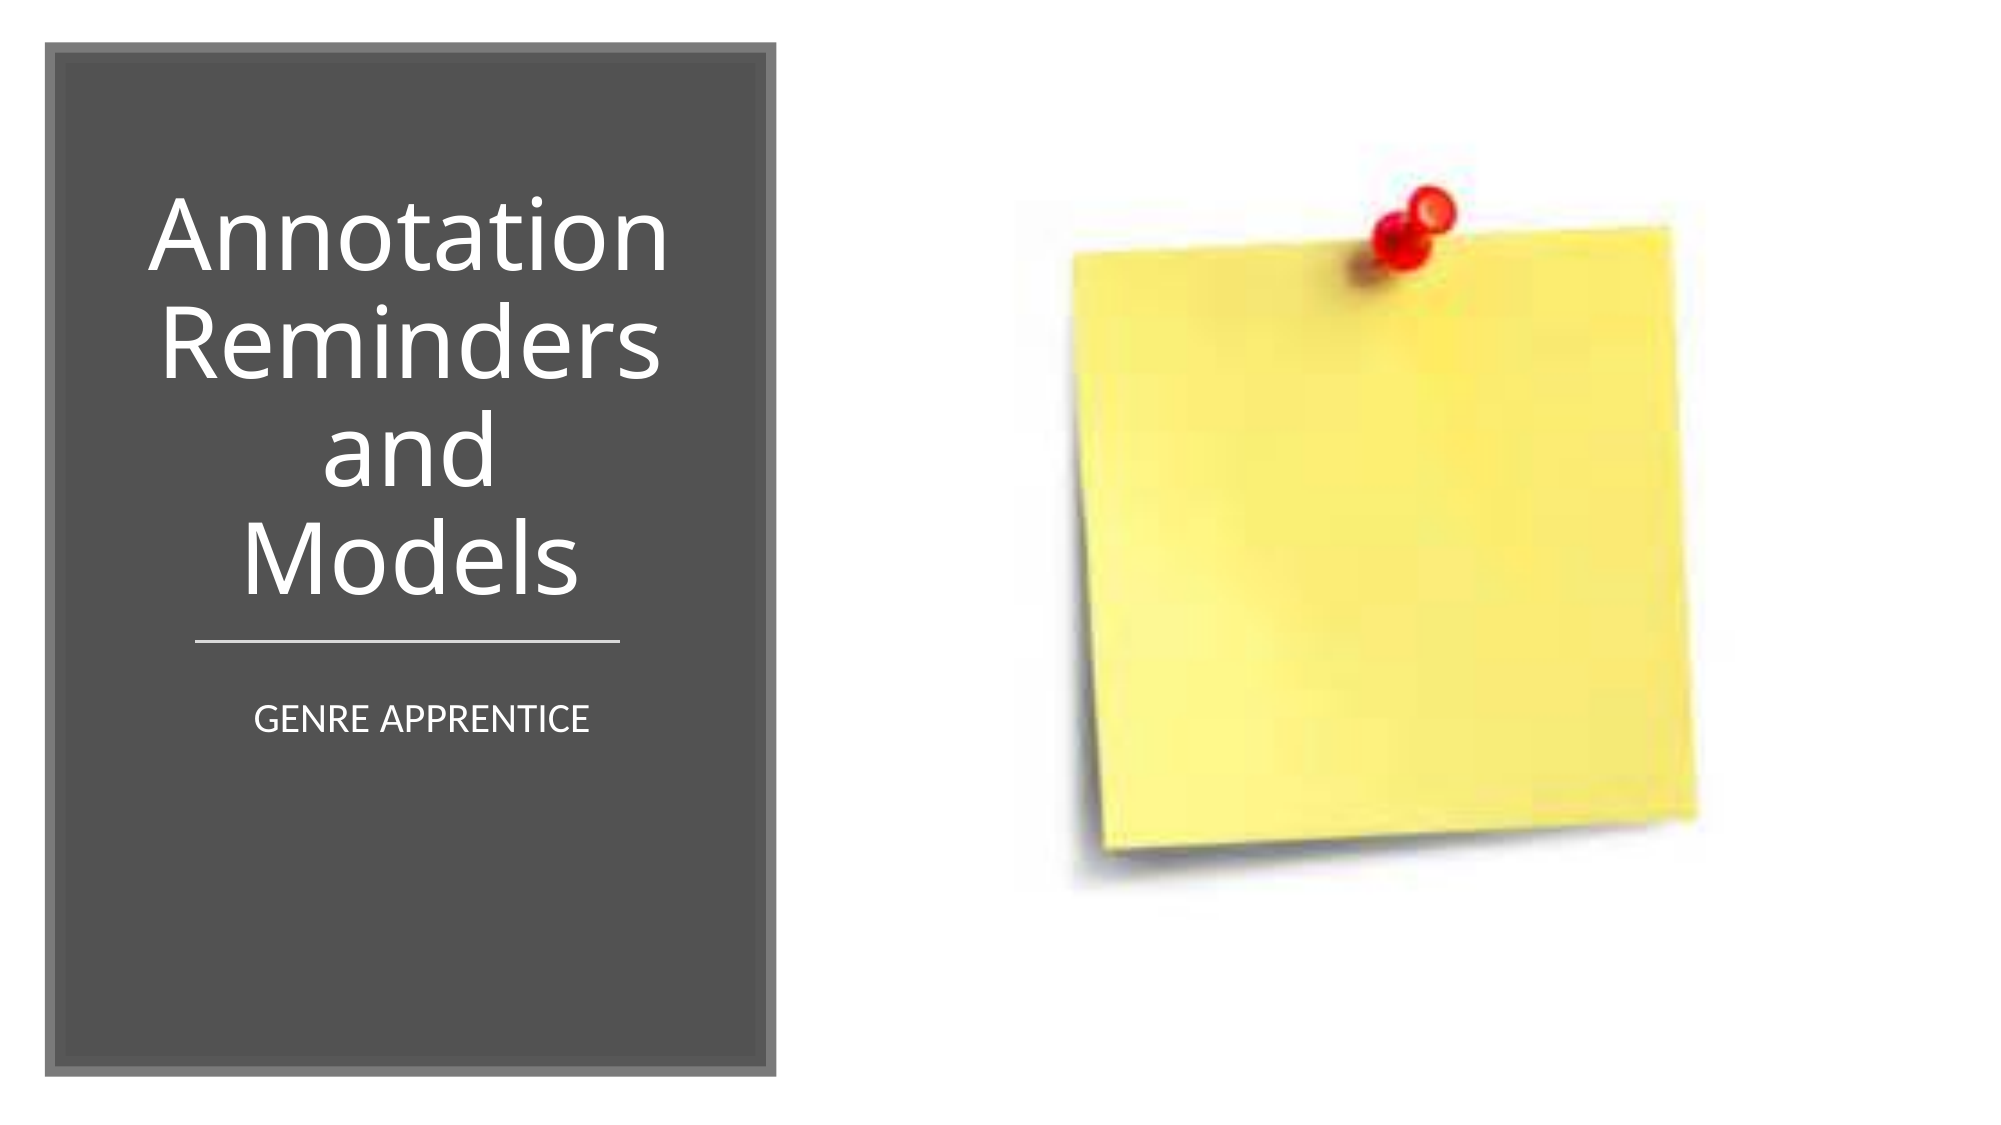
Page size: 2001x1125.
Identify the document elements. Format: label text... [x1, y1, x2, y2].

text_box [54, 52, 767, 1067]
text_box GENRE APPRENTICE [158, 683, 687, 748]
picture [845, 88, 1921, 1038]
title Annotation Reminders and Models [110, 149, 711, 624]
